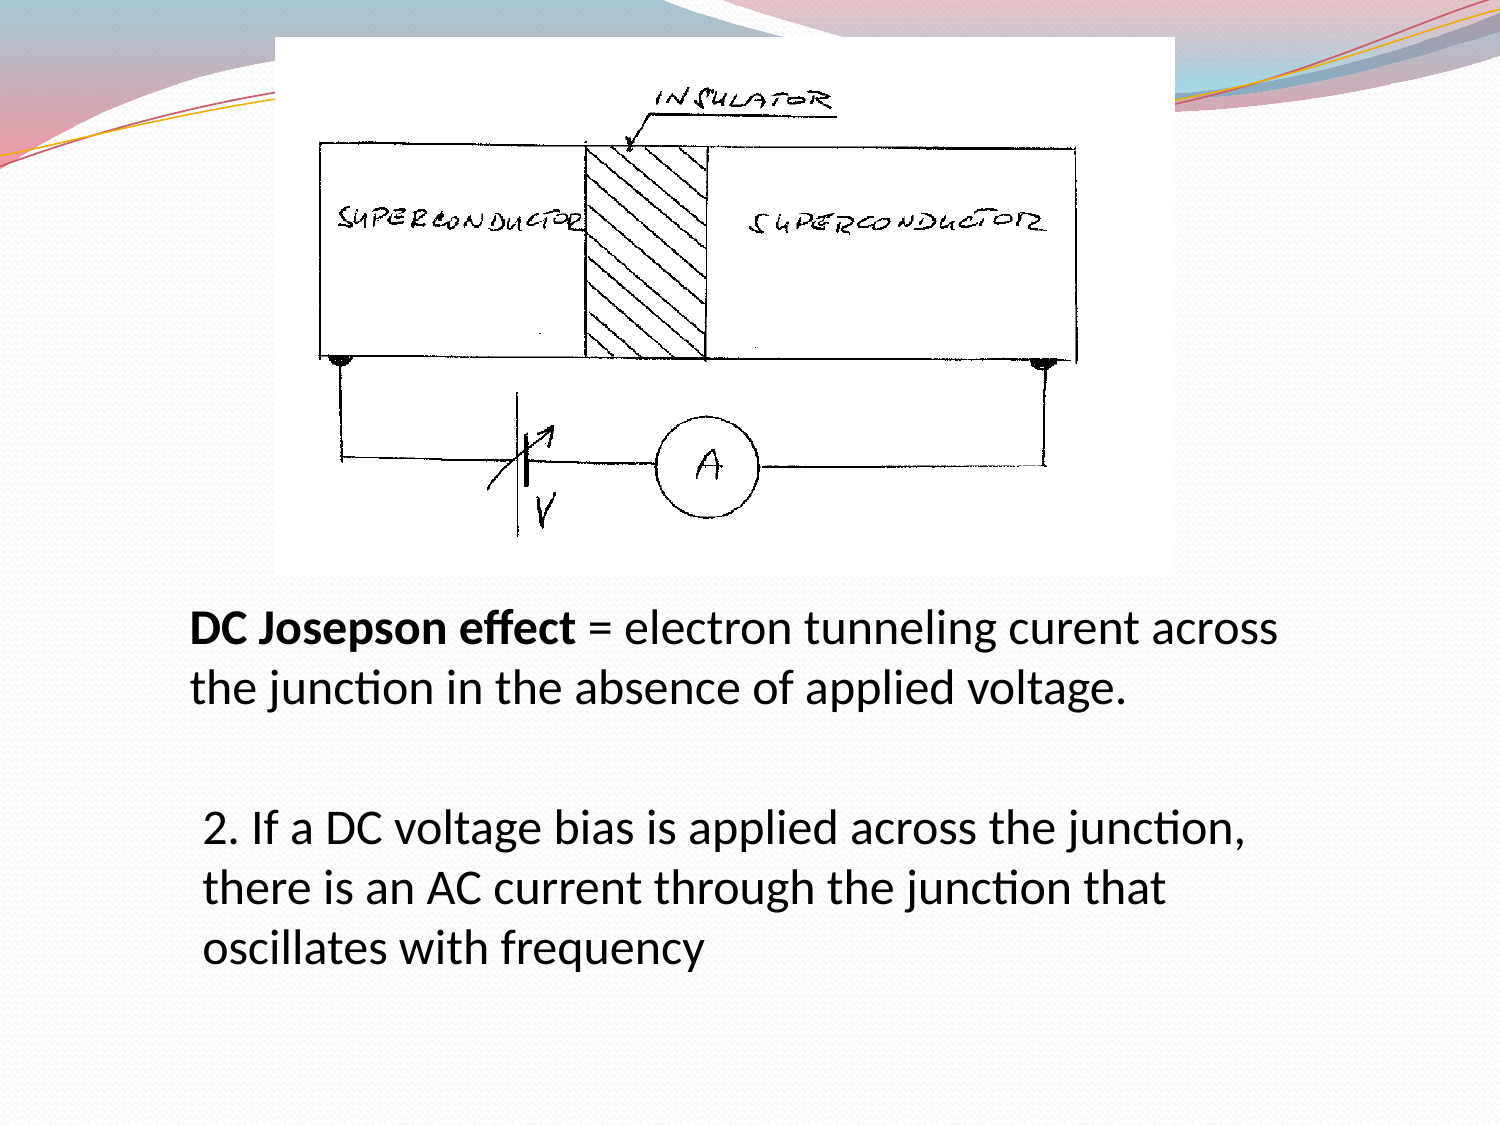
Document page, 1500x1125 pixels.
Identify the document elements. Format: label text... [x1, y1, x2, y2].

picture [274, 37, 1176, 576]
text_box DC Josepson effect = electron tunneling curent across the junction in the absence of applied voltage. [174, 587, 1313, 723]
text_box 2. If a DC voltage bias is applied across the junction, there is an AC current through the junction that oscillates with frequency [187, 787, 1275, 983]
